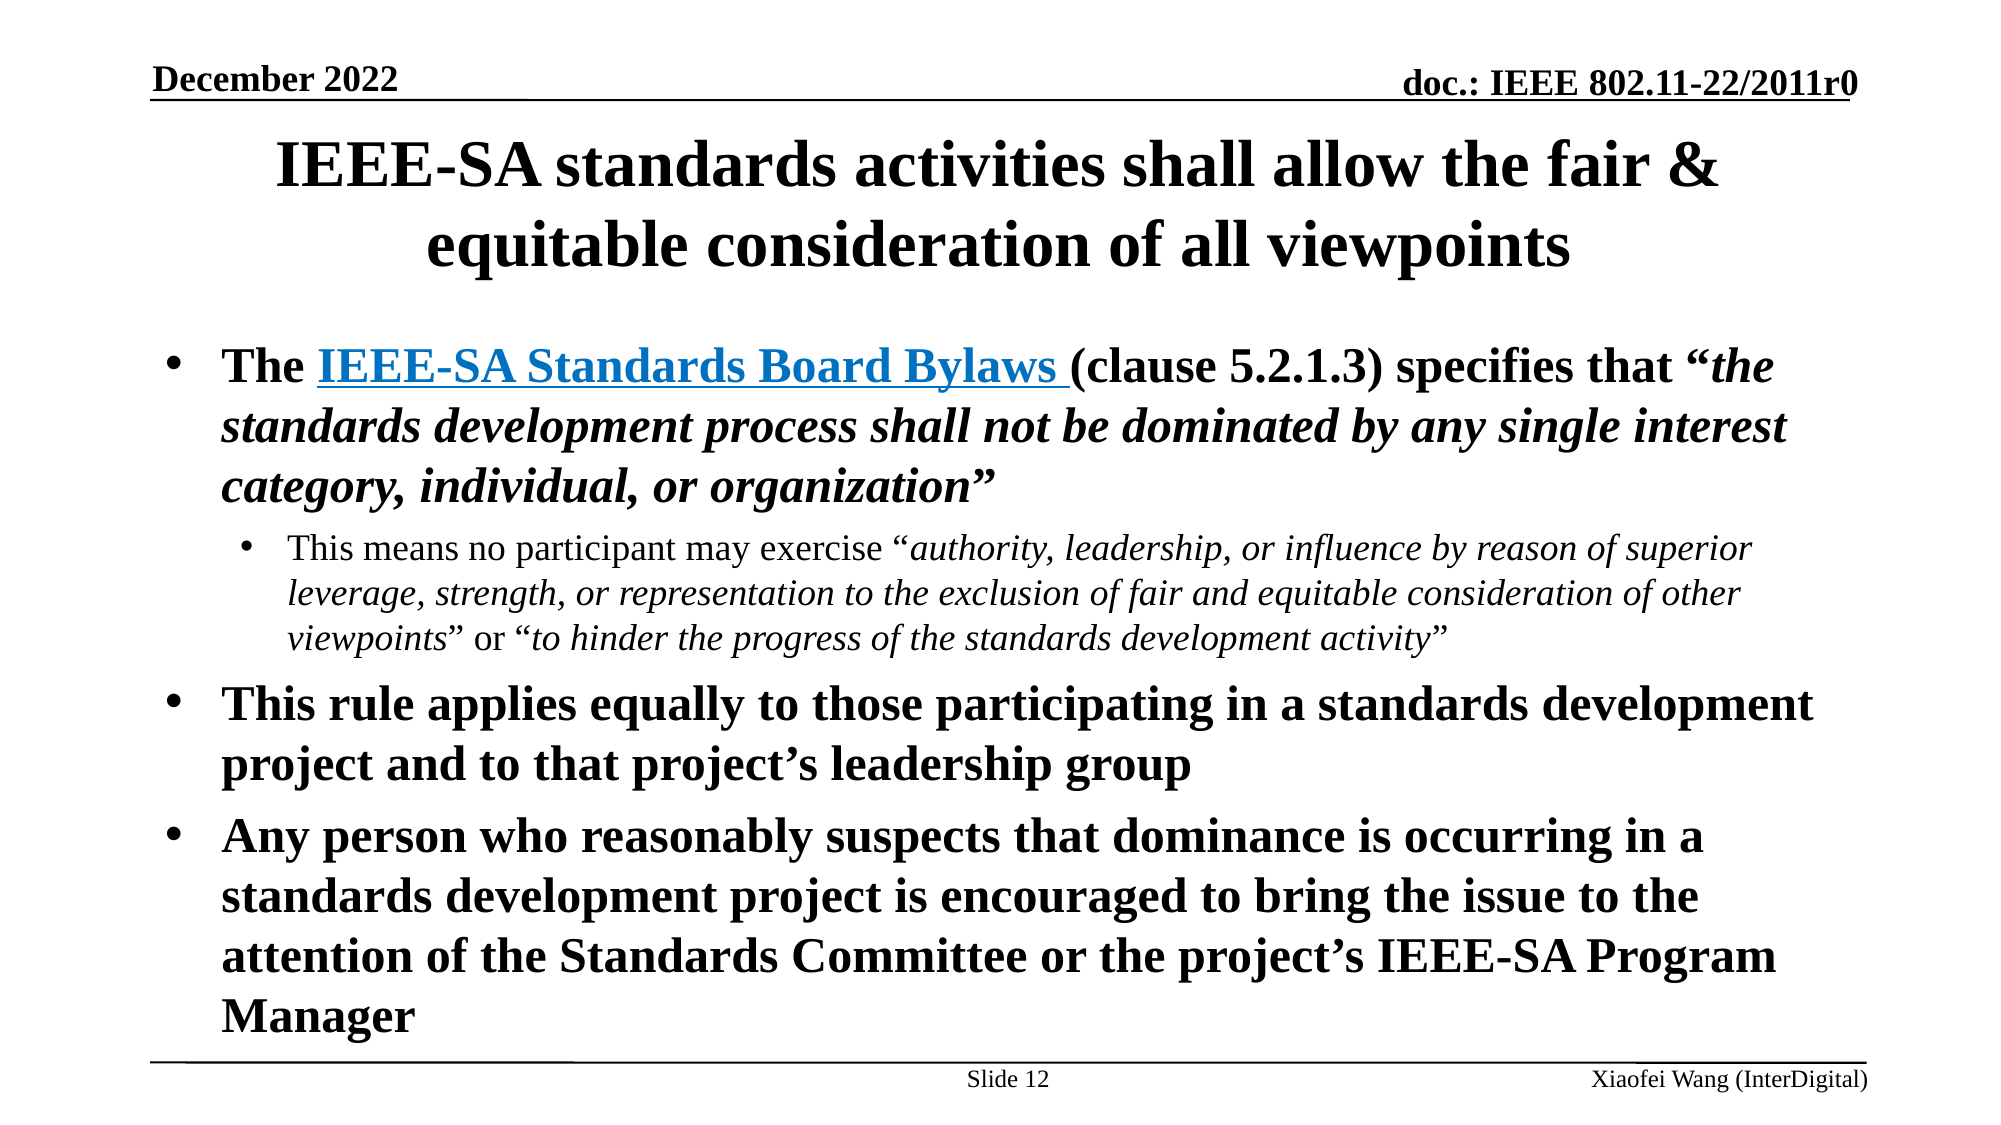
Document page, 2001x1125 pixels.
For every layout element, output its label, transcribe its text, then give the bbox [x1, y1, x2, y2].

title IEEE-SA standards activities shall allow the fair & equitable consideration of all viewpoints [149, 112, 1850, 288]
footer Xiaofei Wang (InterDigital) [1171, 1061, 1869, 1093]
list The IEEE-SA Standards Board Bylaws (clause 5.2.1.3) specifies that “the standards development process shall not be dominated by any single interest category, individual, or organization” This means no participant may exercise “authority, leadership, or influence by reason of superior leverage, strength, or representation to the exclusion of fair and equitable consideration of other viewpoints” or “to hinder the progress of the standards development activity” This rule applies equally to those participating in a standards development project and to that project’s leadership group Any person who reasonably suspects that dominance is occurring in a standards development project is encouraged to bring the issue to the attention of the Standards Committee or the project’s IEEE-SA Program Manager [149, 324, 1850, 1000]
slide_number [152, 54, 563, 100]
slide_number Slide 12 [950, 1061, 1067, 1123]
